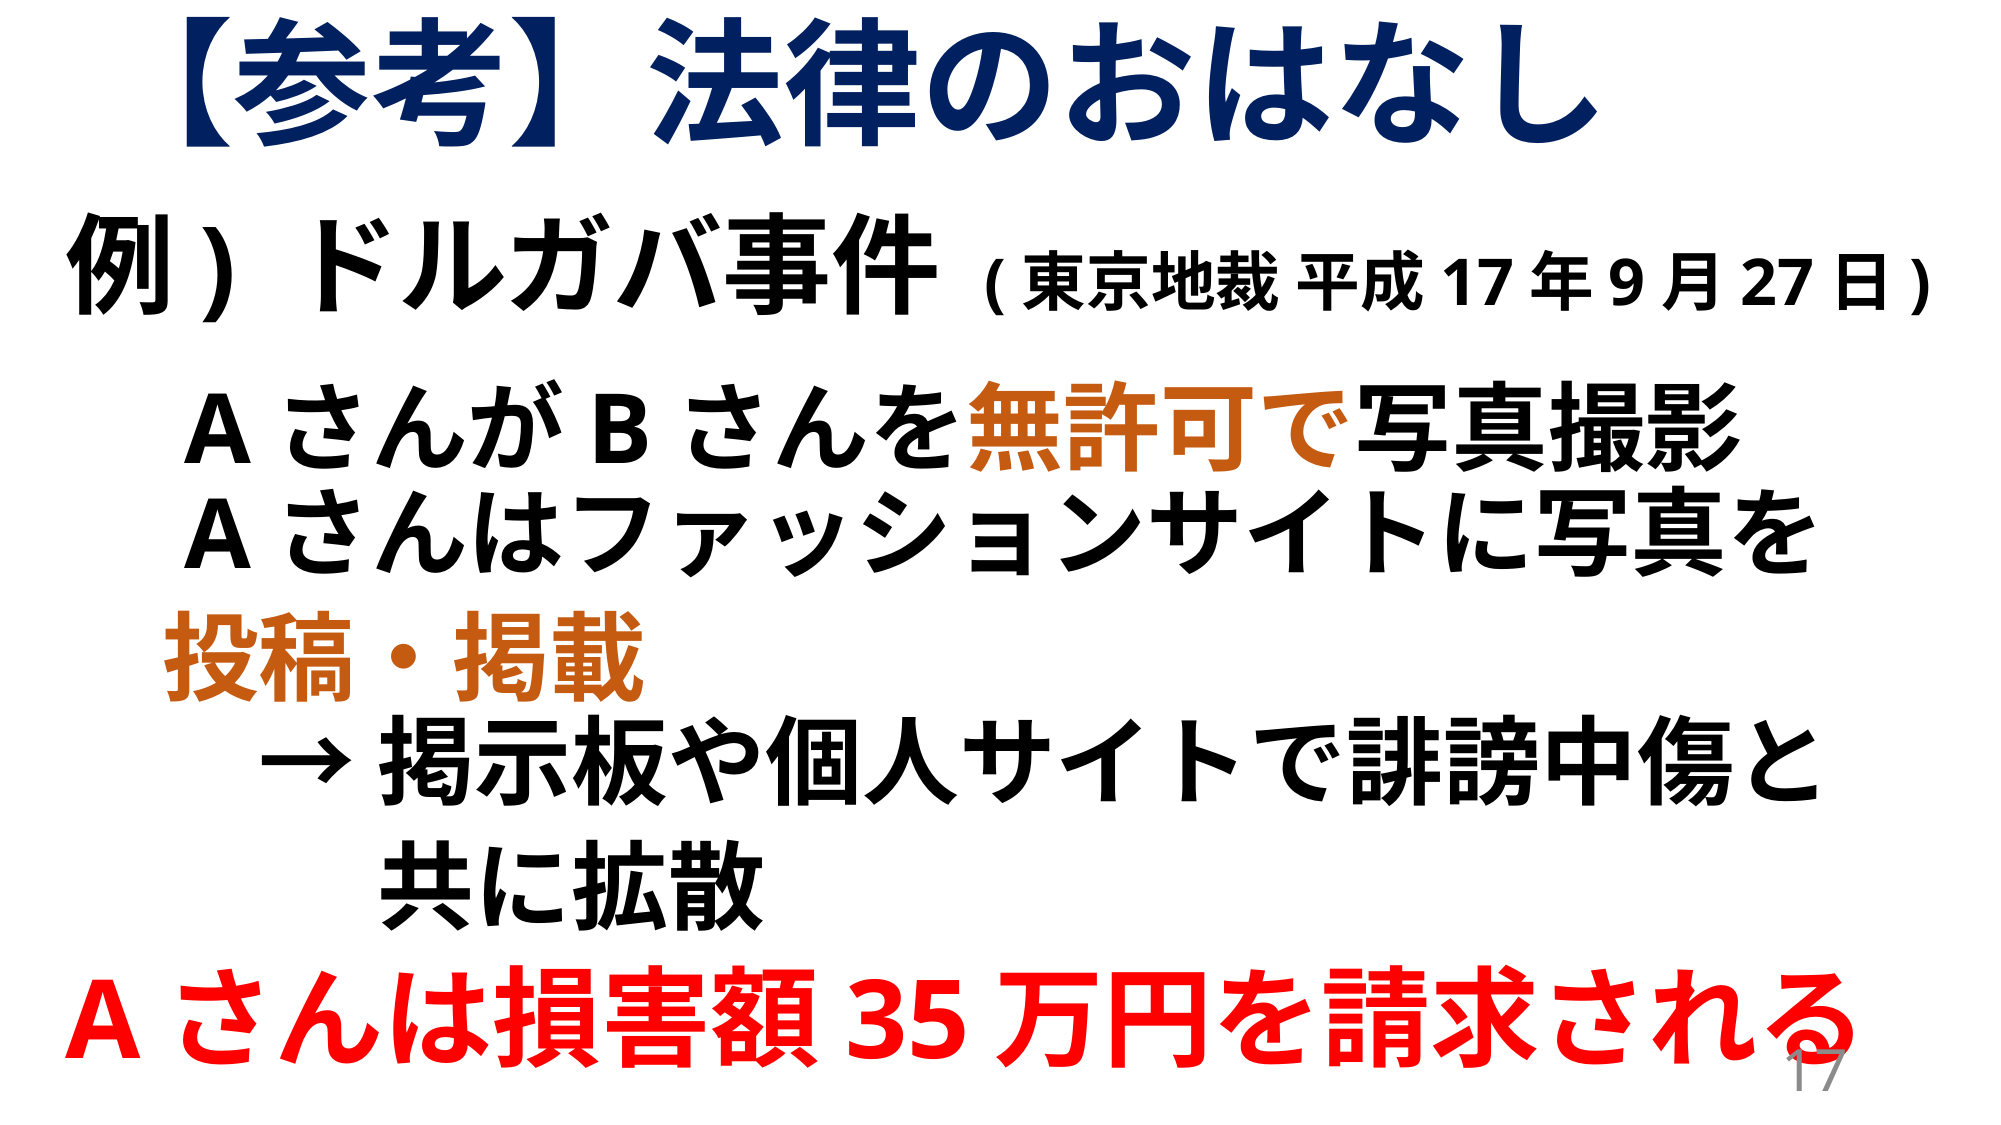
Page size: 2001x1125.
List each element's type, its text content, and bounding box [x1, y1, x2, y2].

list 例) ドルガバ事件 (東京地裁 平成17年9月27日) AさんがBさんを無許可で写真撮影 Aさんはファッションサイトに写真を 投稿・掲載 → 掲示板や個人サイトで誹謗中傷と 共に拡散 Aさんは損害額35万円を請求される [50, 203, 1949, 1125]
slide_number 17 [1412, 1042, 1863, 1103]
title 【参考】法律のおはなし [81, 0, 1711, 180]
